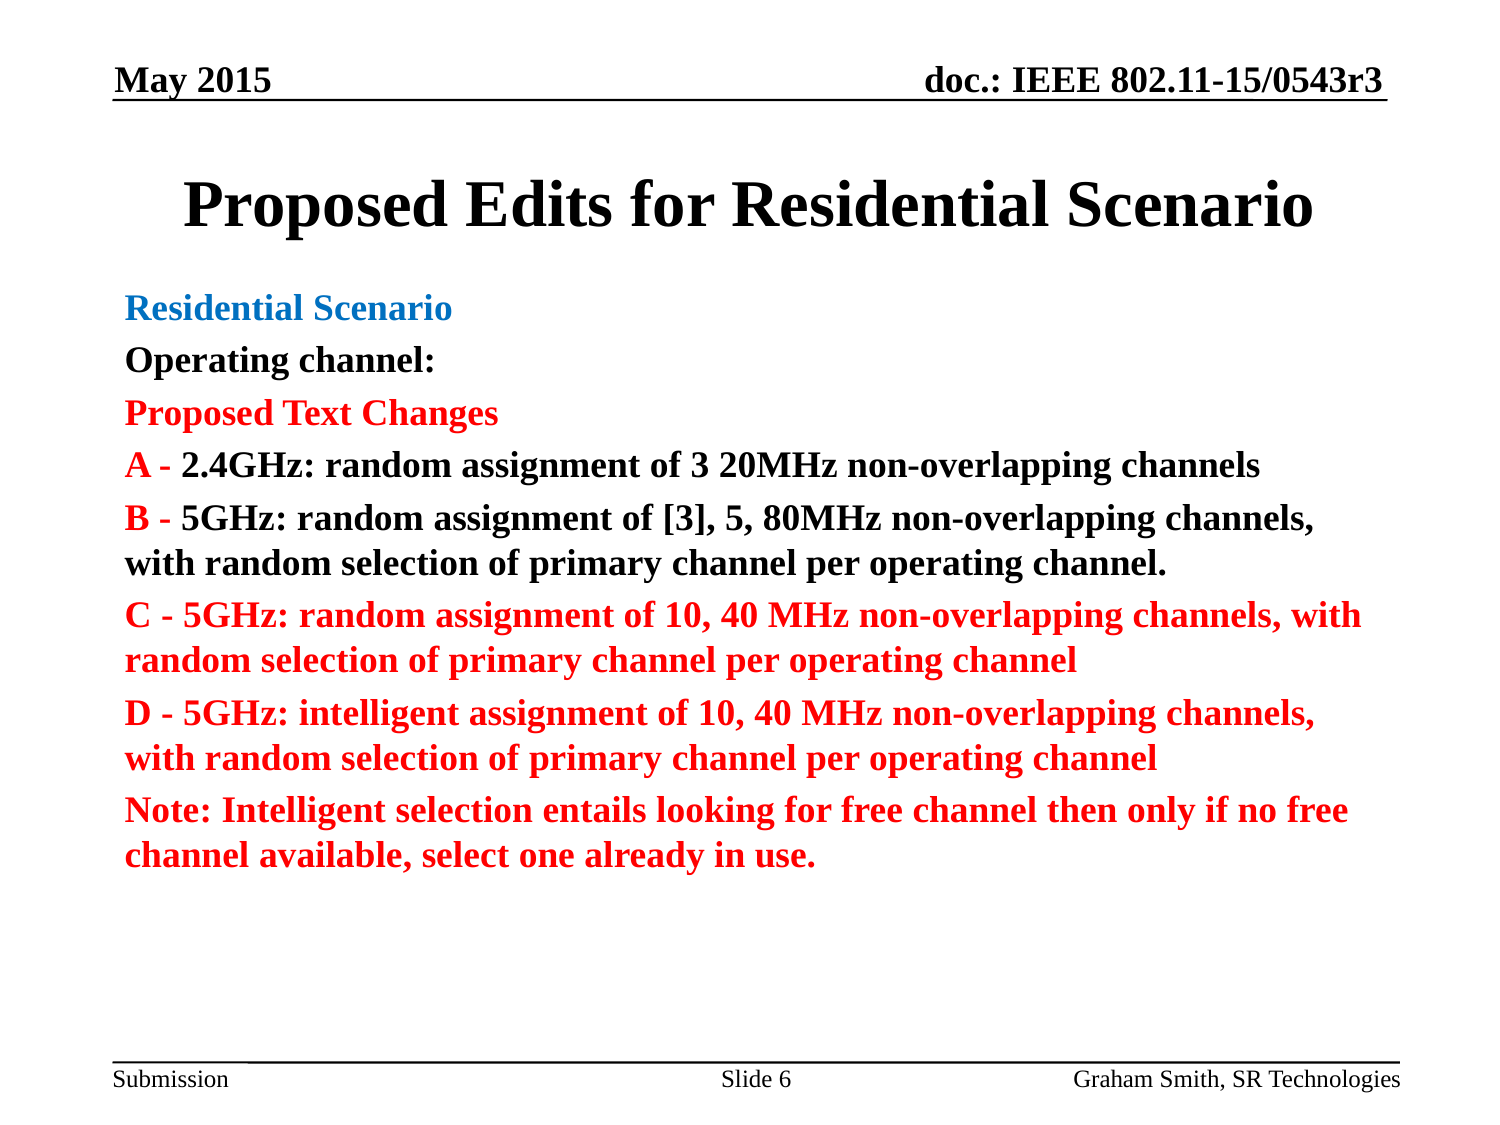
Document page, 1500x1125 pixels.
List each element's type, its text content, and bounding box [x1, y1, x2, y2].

list Residential Scenario Operating channel: Proposed Text Changes A - 2.4GHz: random assignment of 3 20MHz non-overlapping channels B - 5GHz: random assignment of [3], 5, 80MHz non-overlapping channels, with random selection of primary channel per operating channel. C - 5GHz: random assignment of 10, 40 MHz non-overlapping channels, with random selection of primary channel per operating channel D - 5GHz: intelligent assignment of 10, 40 MHz non-overlapping channels, with random selection of primary channel per operating channel Note: Intelligent selection entails looking for free channel then only if no free channel available, select one already in use. [109, 275, 1385, 950]
title Proposed Edits for Residential Scenario [112, 112, 1388, 288]
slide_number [114, 54, 286, 101]
footer Graham Smith, SR Technologies [1069, 1061, 1402, 1093]
slide_number Slide 6 [712, 1061, 800, 1093]
